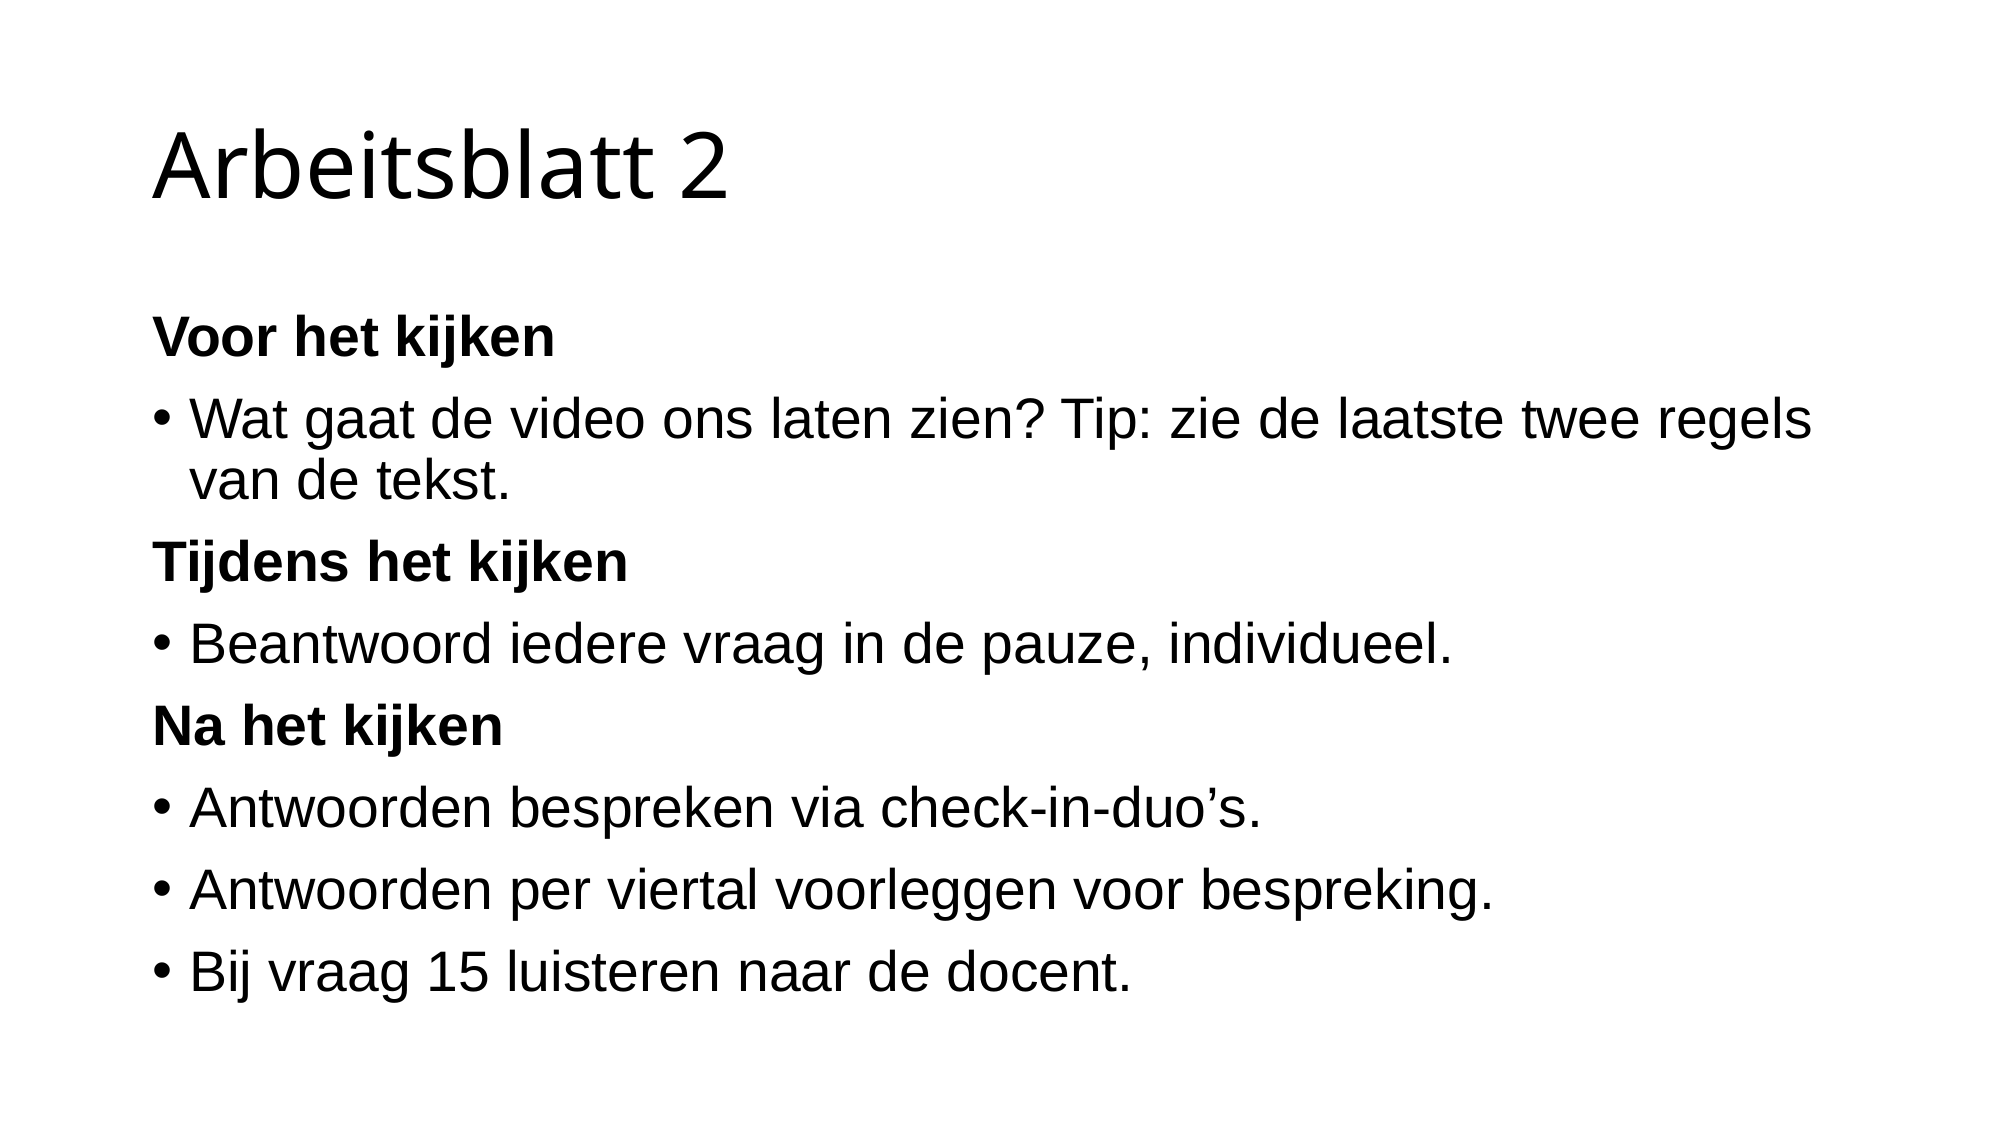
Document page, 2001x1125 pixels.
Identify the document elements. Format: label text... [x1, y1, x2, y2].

list Voor het kijken Wat gaat de video ons laten zien? Tip: zie de laatste twee regels van de tekst. Tijdens het kijken Beantwoord iedere vraag in de pauze, individueel. Na het kijken Antwoorden bespreken via check-in-duo’s. Antwoorden per viertal voorleggen voor bespreking. Bij vraag 15 luisteren naar de docent. [137, 299, 1863, 1014]
title Arbeitsblatt 2 [137, 59, 1863, 278]
